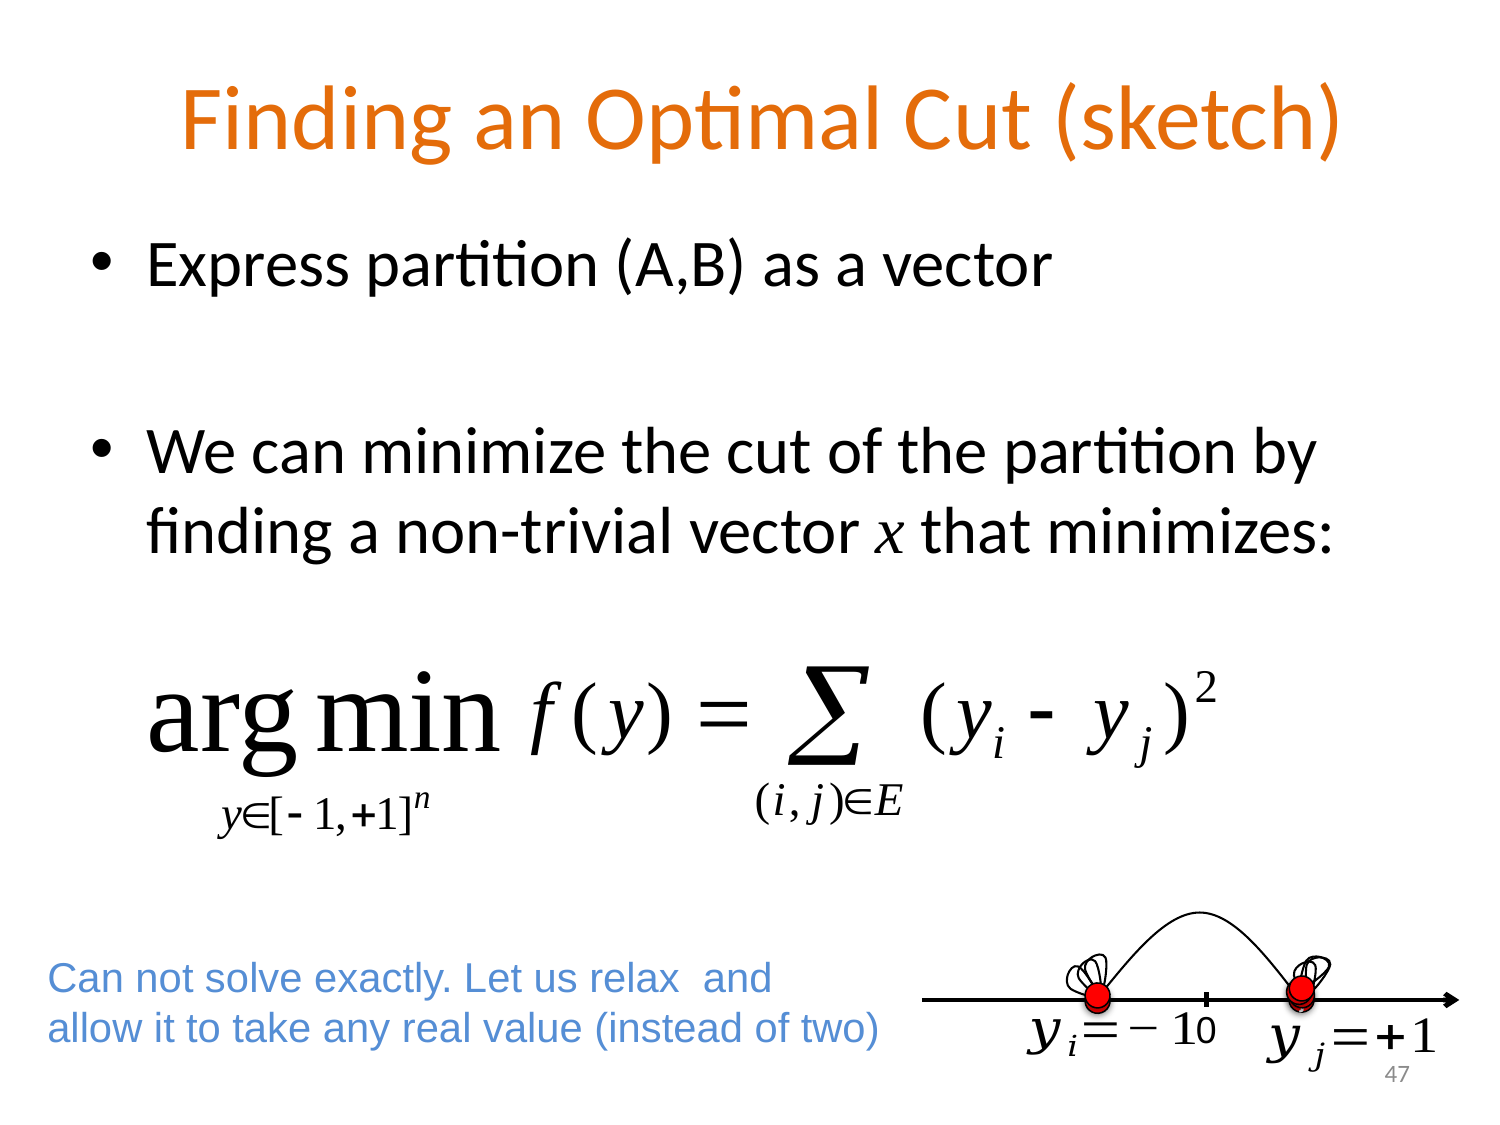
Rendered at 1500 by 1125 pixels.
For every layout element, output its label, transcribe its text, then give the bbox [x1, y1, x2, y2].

text_box [1107, 911, 1287, 997]
text_box [1293, 961, 1304, 976]
text_box [1084, 982, 1111, 999]
text_box 0 [1180, 1009, 1232, 1059]
text_box [1315, 969, 1330, 987]
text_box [137, 644, 1234, 860]
text_box [1066, 965, 1084, 995]
text_box [1076, 958, 1102, 987]
title Finding an Optimal Cut (sketch) [88, 19, 1439, 207]
text_box [1300, 955, 1330, 982]
slide_number 47 [1074, 1042, 1425, 1103]
text_box [1288, 975, 1315, 999]
text_box [1088, 953, 1108, 983]
